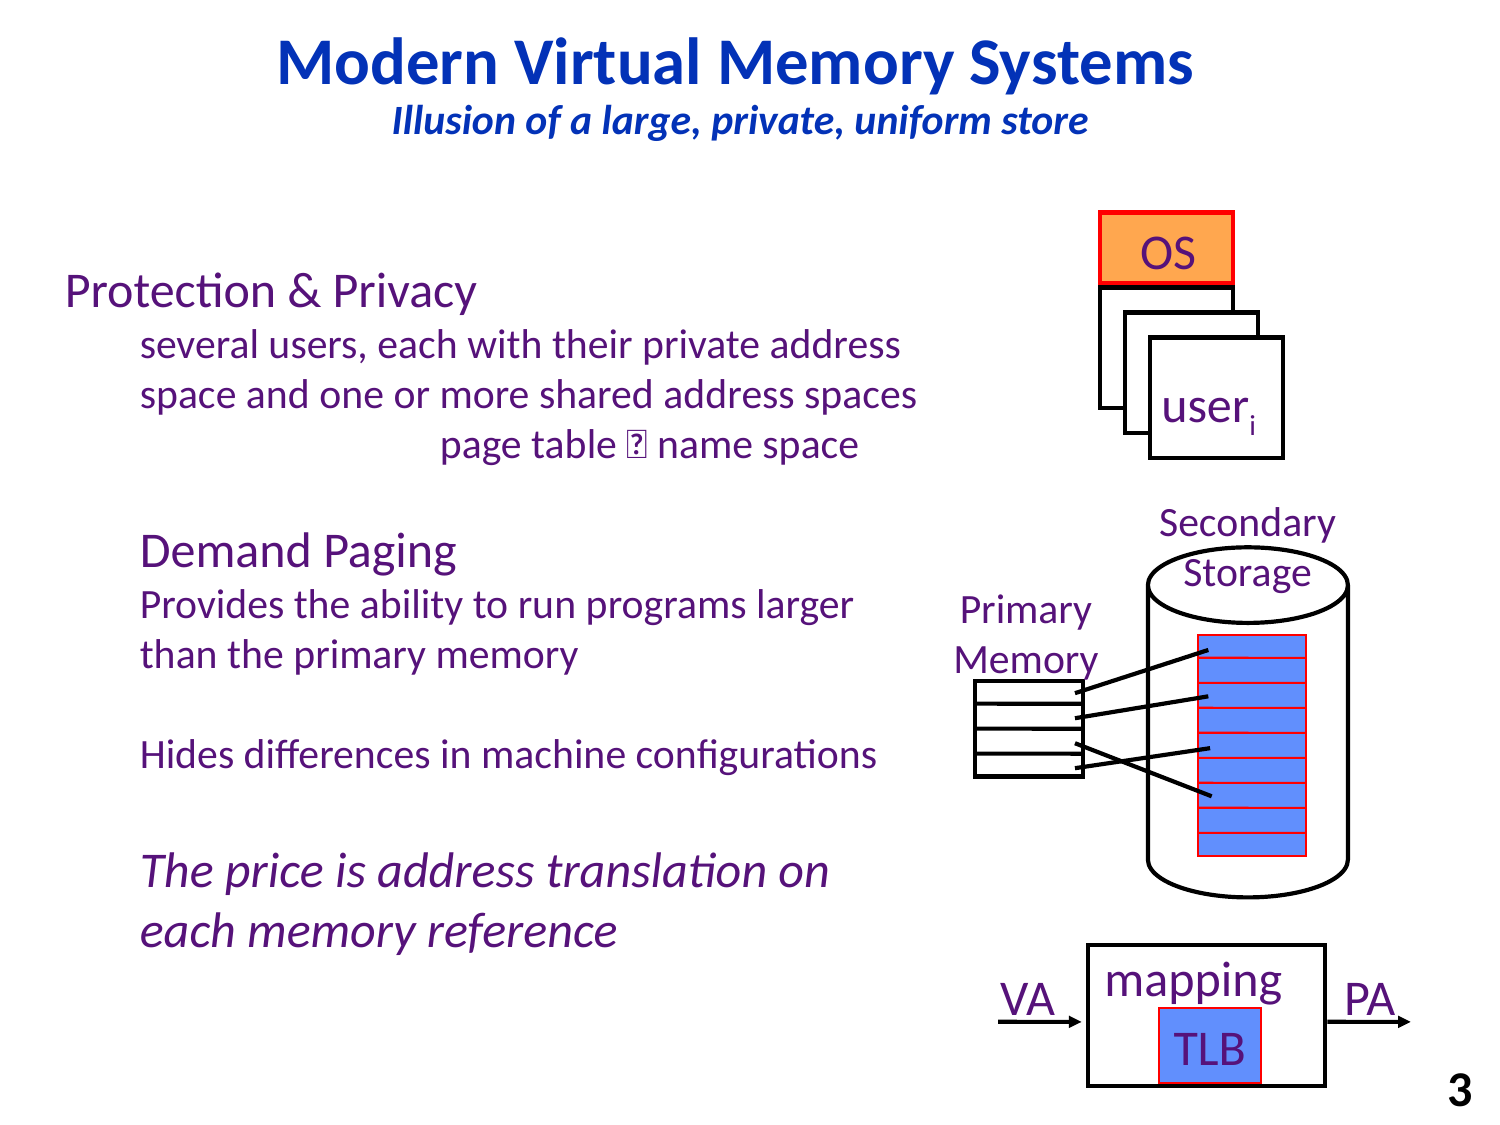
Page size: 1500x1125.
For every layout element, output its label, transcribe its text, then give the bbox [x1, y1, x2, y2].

text_box [1087, 944, 1326, 1087]
text_box TLB [1158, 1008, 1262, 1083]
text_box VA [985, 958, 1071, 1033]
text_box [1147, 602, 1348, 898]
title Modern Virtual Memory Systems Illusion of a large, private, uniform store [137, 24, 1335, 147]
text_box PA [1329, 958, 1411, 1033]
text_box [1074, 649, 1212, 797]
text_box [974, 690, 1069, 777]
text_box [1071, 1016, 1082, 1028]
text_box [1197, 634, 1307, 856]
text_box [1124, 312, 1259, 434]
text_box Secondary Storage [1144, 487, 1352, 602]
text_box [1149, 337, 1284, 459]
text_box [1099, 287, 1234, 409]
text_box useri [1146, 365, 1272, 449]
text_box OS [1125, 212, 1212, 287]
text_box Protection & Privacy several users, each with their private address space and one or more shared address spaces page table  name space Demand Paging Provides the ability to run programs larger than the primary memory Hides differences in machine configurations The price is address translation on each memory reference [50, 249, 953, 965]
text_box [1099, 212, 1125, 284]
text_box [1159, 602, 1336, 622]
text_box [1212, 212, 1234, 284]
slide_number 3 [1174, 1062, 1488, 1111]
text_box Primary Memory [938, 574, 1114, 690]
text_box mapping [1089, 939, 1298, 1014]
